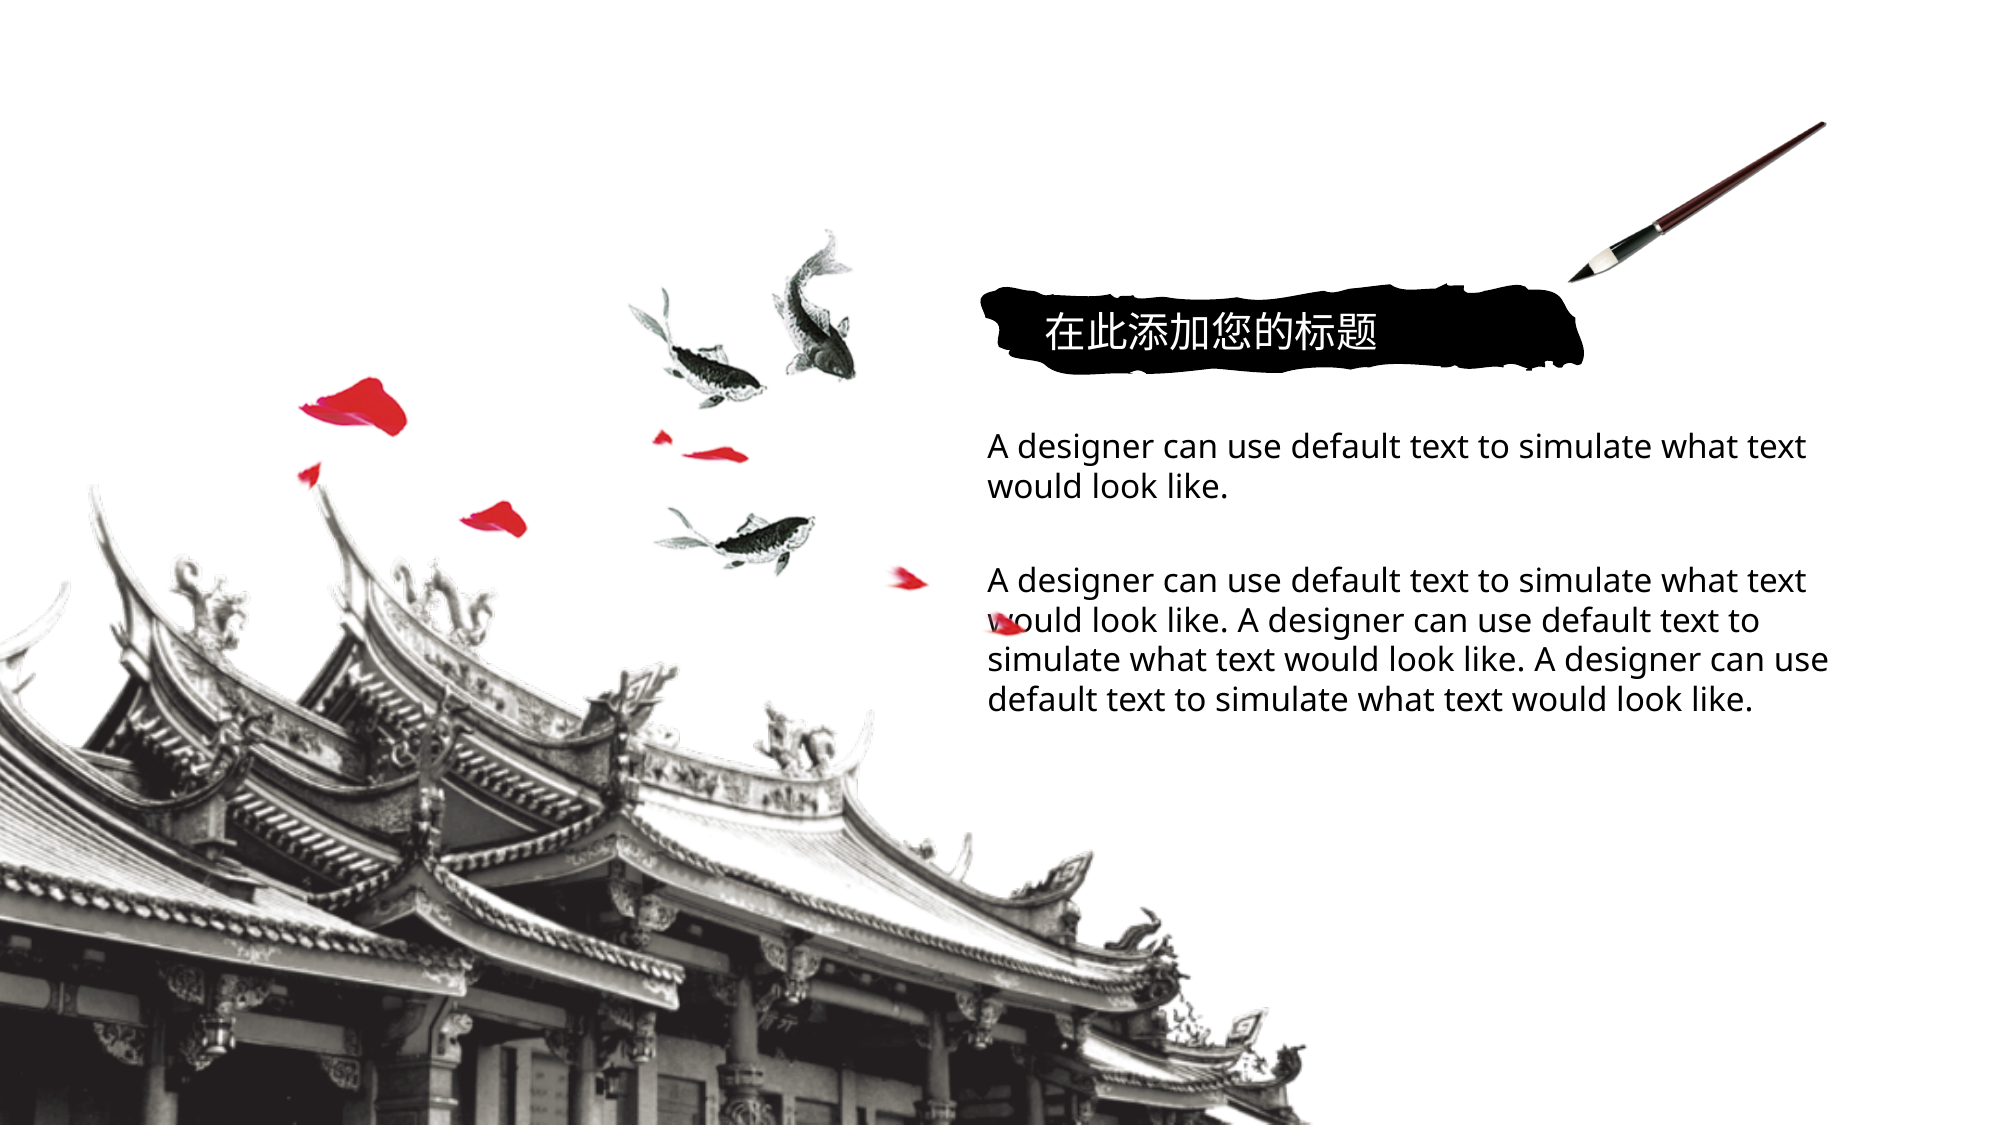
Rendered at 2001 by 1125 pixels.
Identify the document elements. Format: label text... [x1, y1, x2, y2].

picture [1569, 64, 1826, 341]
text_box A designer can use default text to simulate what text would look like. A designer can use default text to simulate what text would look like. A designer can use default text to simulate what text would look like. [1313, 558, 1901, 719]
picture [0, 228, 1313, 1125]
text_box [1030, 278, 1591, 383]
text_box A designer can use default text to simulate what text would look like. [1030, 425, 1901, 506]
